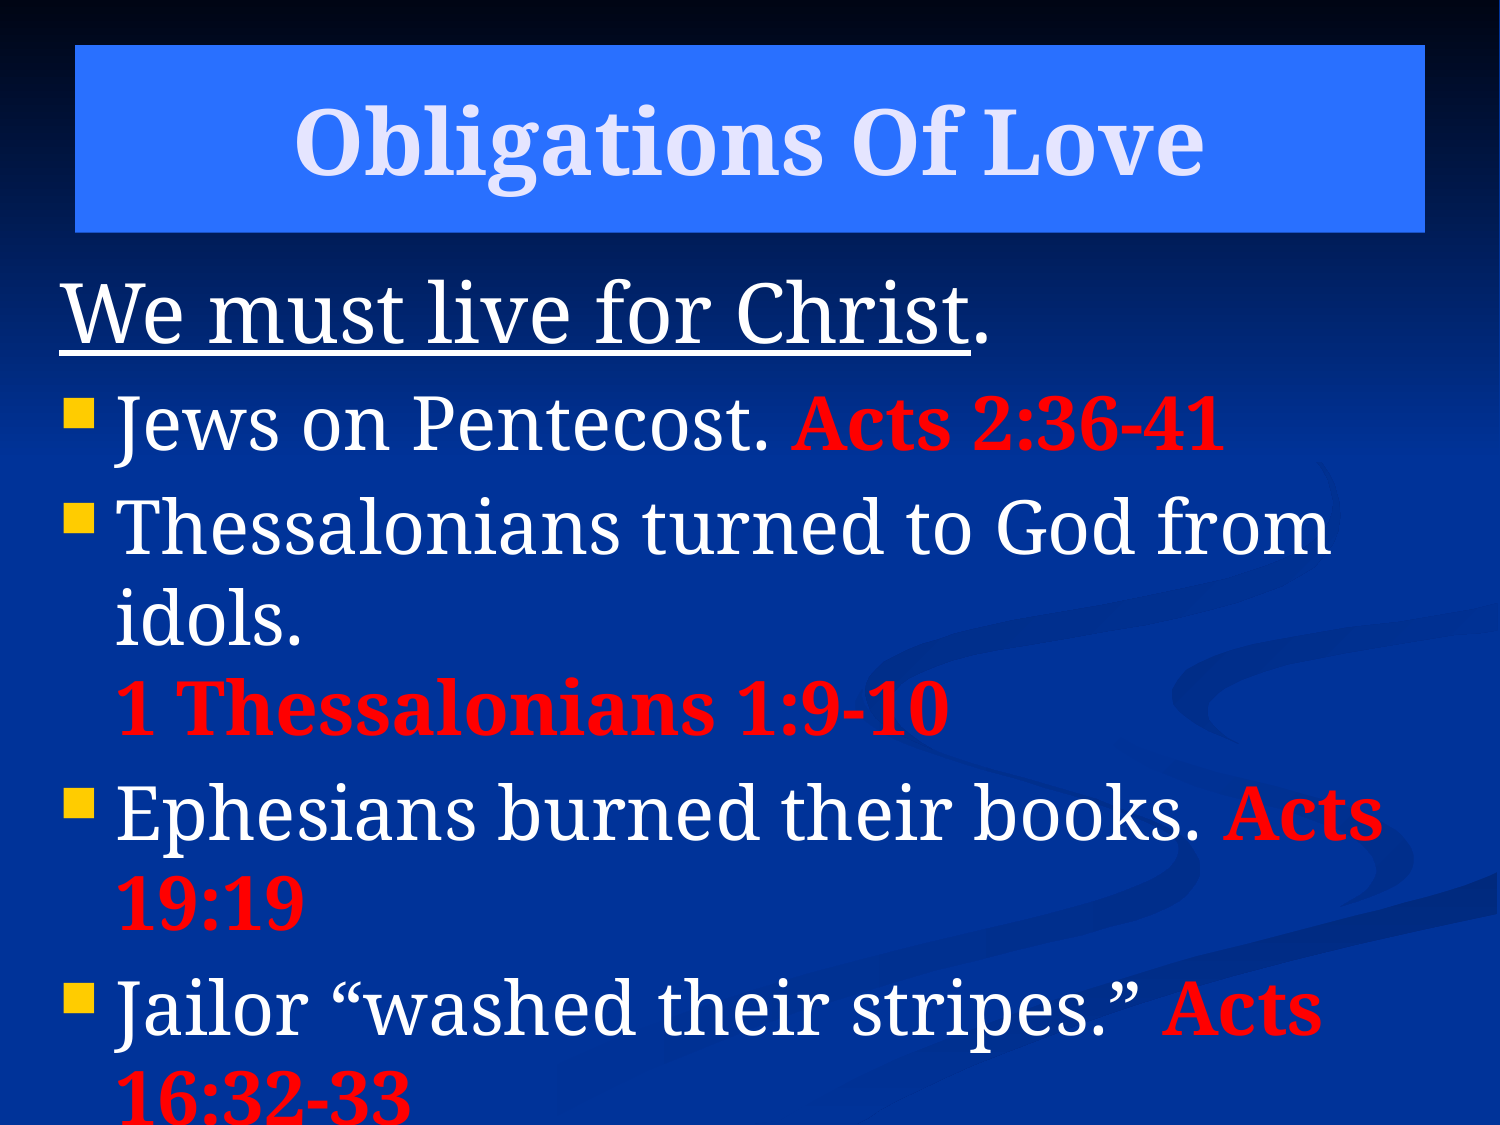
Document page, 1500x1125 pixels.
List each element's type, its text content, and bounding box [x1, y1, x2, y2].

title Obligations Of Love [74, 44, 1426, 233]
list We must live for Christ. Jews on Pentecost. Acts 2:36-41 Thessalonians turned to God from idols. 1 Thessalonians 1:9-10 Ephesians burned their books. Acts 19:19 Jailor “washed their stripes.” Acts 16:32-33 Corinthians turned from former practices. 1 Corinthians 6:9-11 [44, 252, 1456, 1091]
